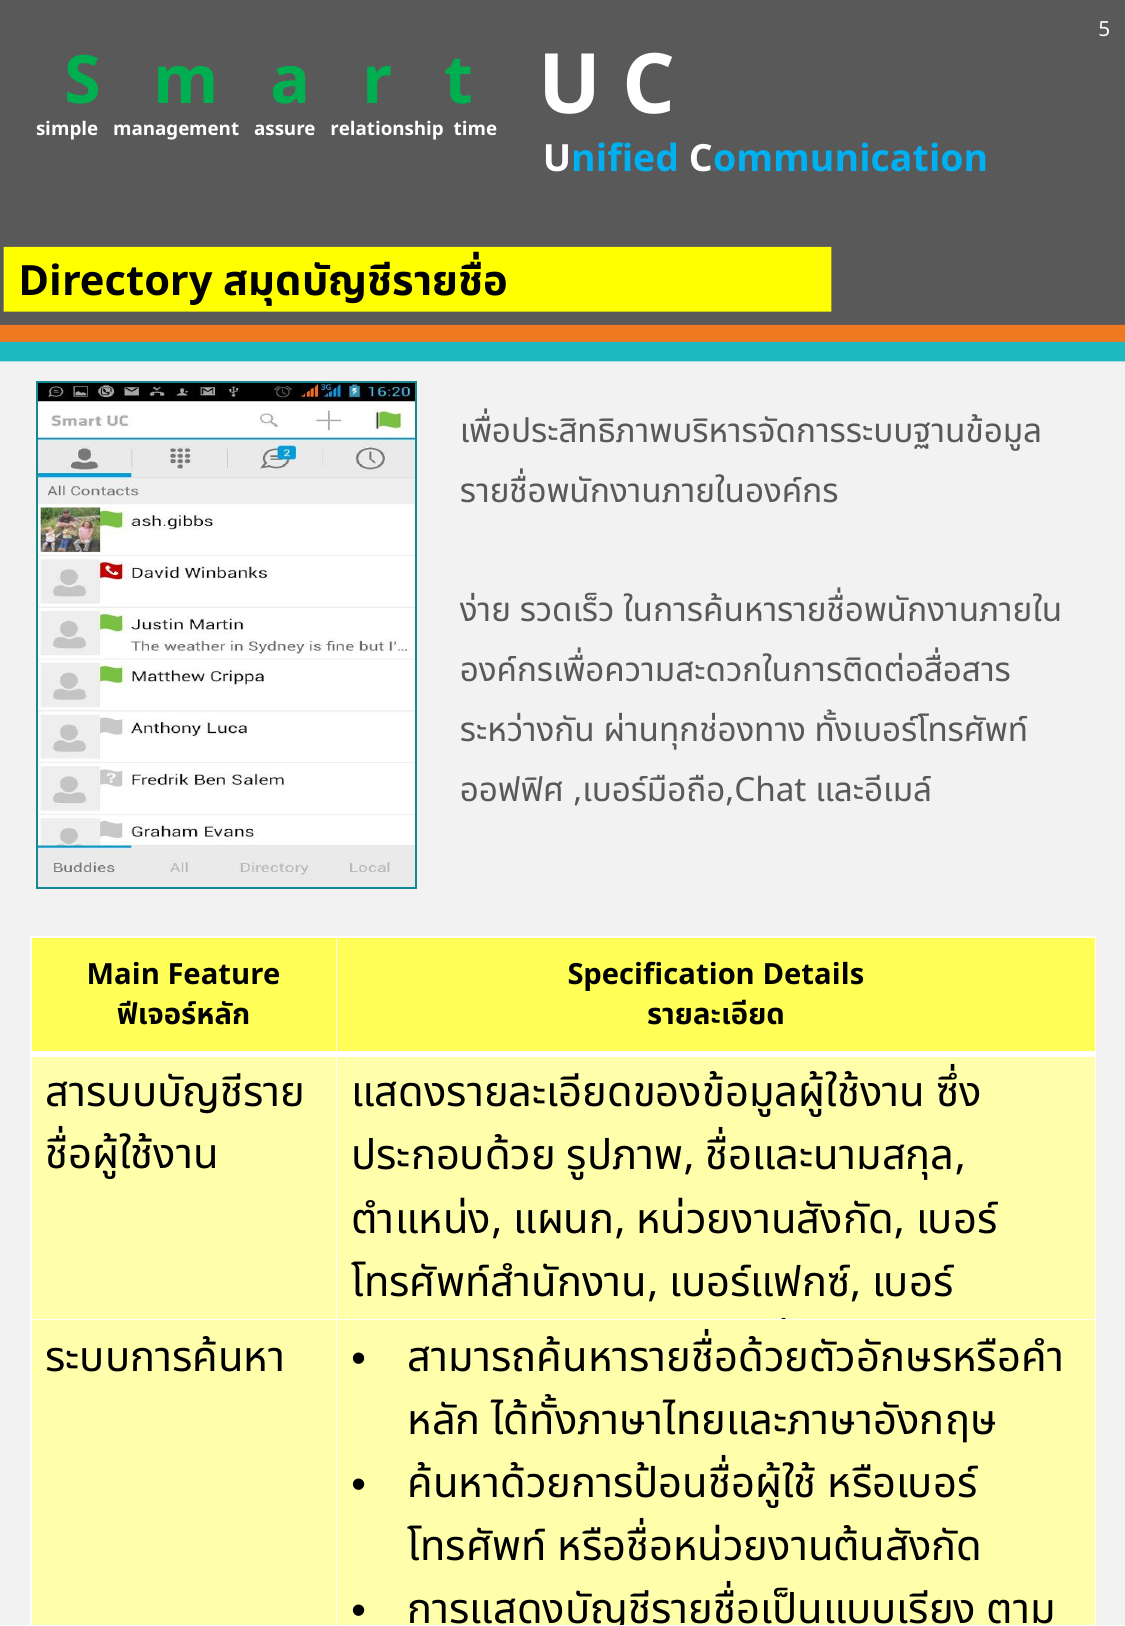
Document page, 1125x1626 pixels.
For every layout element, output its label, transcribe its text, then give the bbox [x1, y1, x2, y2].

text_box U C [514, 23, 700, 138]
text_box S m a r t simple management assure relationship time [18, 29, 520, 147]
table_cell สามารถค้นหารายชื่อด้วยตัวอักษรหรือคําหลัก ได้ทั้งภาษาไทยและภาษาอังกฤษ ค้นหาด้วยการป้อนชื่อผู้ใช้ หรือเบอร์โทรศัพท์ หรือชื่อหน่วยงานต้นสังกัด การแสดงบัญชีรายชื่อเป็นแบบเรียง ตามตัวอักษร [337, 1320, 1095, 1625]
table_cell แสดงรายละเอียดของข้อมูลผู้ใช้งาน ซึ่งประกอบด้วย รูปภาพ, ชื่อและนามสกุล, ตำแหน่ง, แผนก, หน่วยงานสังกัด, เบอร์โทรศัพท์สำนักงาน, เบอร์แฟกซ์, เบอร์โทรศัพท์มือถือ, อีเมล์ และอื่นๆ [337, 1057, 1095, 1319]
text_box Unified Communication [521, 126, 1011, 187]
table_header Specification Details รายละเอียด [337, 938, 1095, 1051]
slide_number 5 [998, 0, 1125, 63]
text_box Directory สมุดบัญชีรายชื่อ [3, 246, 832, 312]
text_box เพื่อประสิทธิภาพบริหารจัดการระบบฐานข้อมูลรายชื่อพนักงานภายในองค์กร ง่าย รวดเร็ว ในการค้นหารายชื่อพนักงานภายในองค์กรเพื่อความสะดวกในการติดต่อสื่อสารระหว่างกัน ผ่านทุกช่องทาง ทั้งเบอร์โทรศัพท์ออฟฟิศ ,เบอร์มือถือ,Chat และอีเมล์ [445, 381, 1096, 816]
text_box [36, 381, 417, 889]
table_cell ระบบการค้นหา [32, 1320, 336, 1625]
table_header Main Feature ฟีเจอร์หลัก [32, 938, 336, 1051]
table_cell สารบบบัญชีรายชื่อผู้ใช้งาน [32, 1057, 336, 1319]
